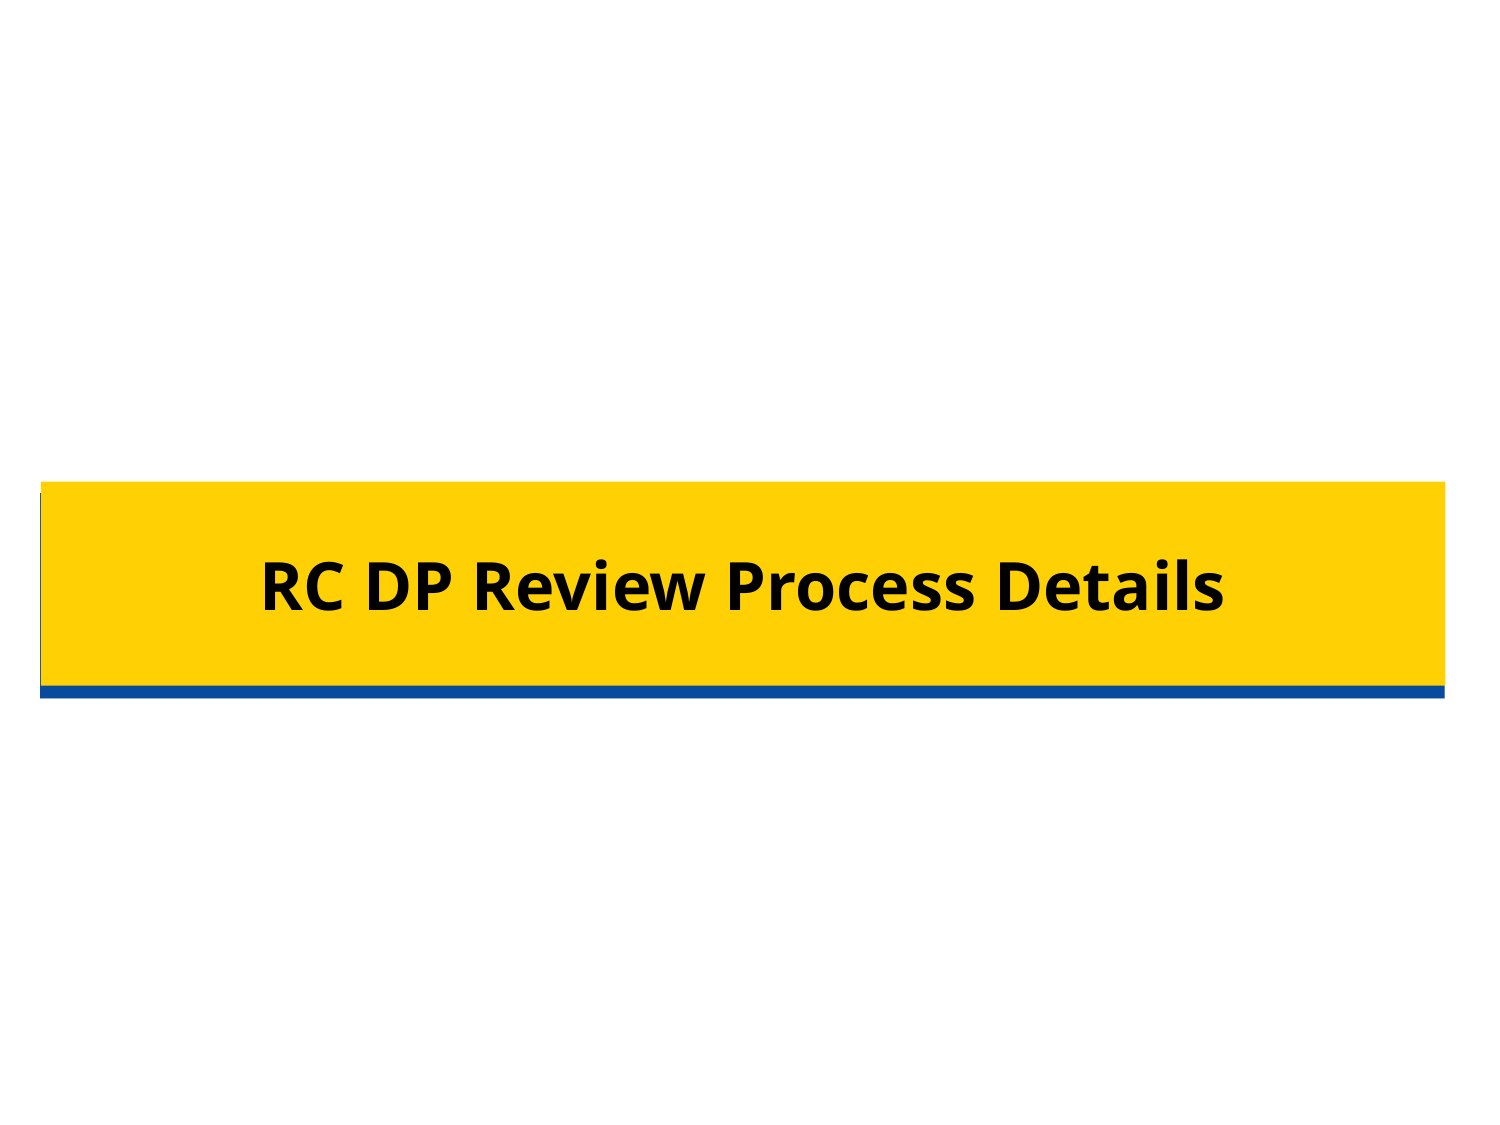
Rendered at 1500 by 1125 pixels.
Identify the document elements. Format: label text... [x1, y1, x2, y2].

title RC DP Review Process Details [40, 481, 1446, 686]
